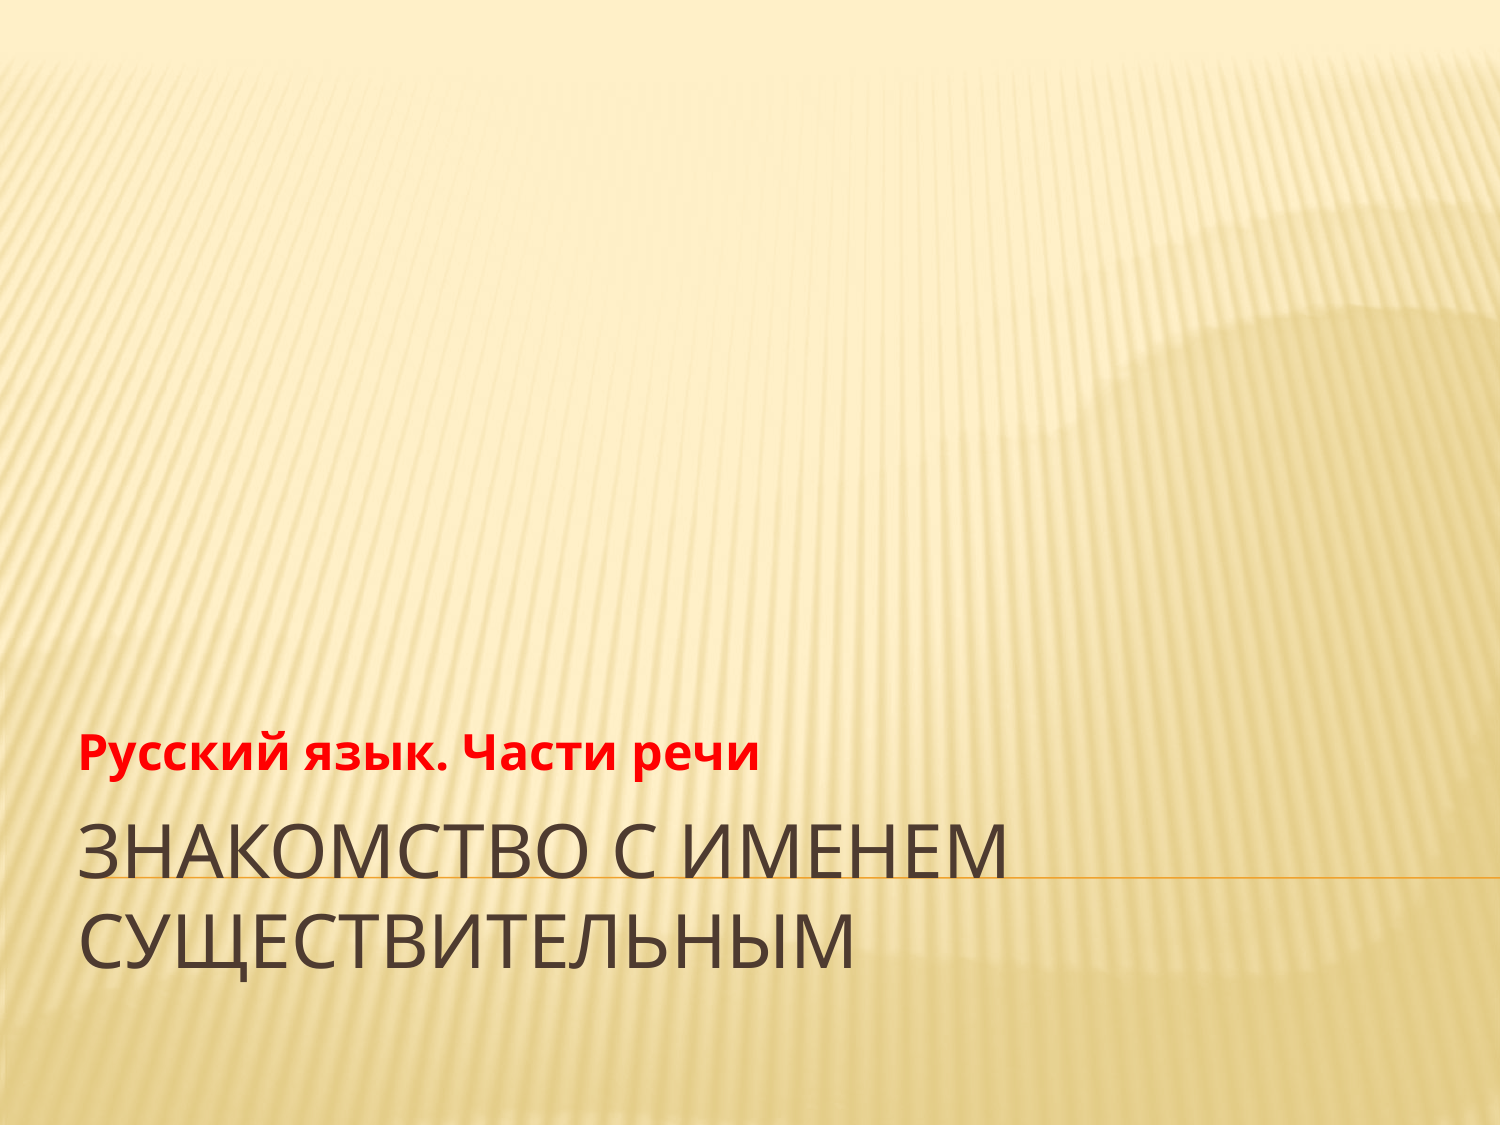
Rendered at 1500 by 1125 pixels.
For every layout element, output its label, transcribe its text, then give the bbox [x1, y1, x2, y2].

title Знакомство с именем существительным [62, 796, 1450, 997]
subtitle Русский язык. Части речи [62, 637, 1450, 788]
